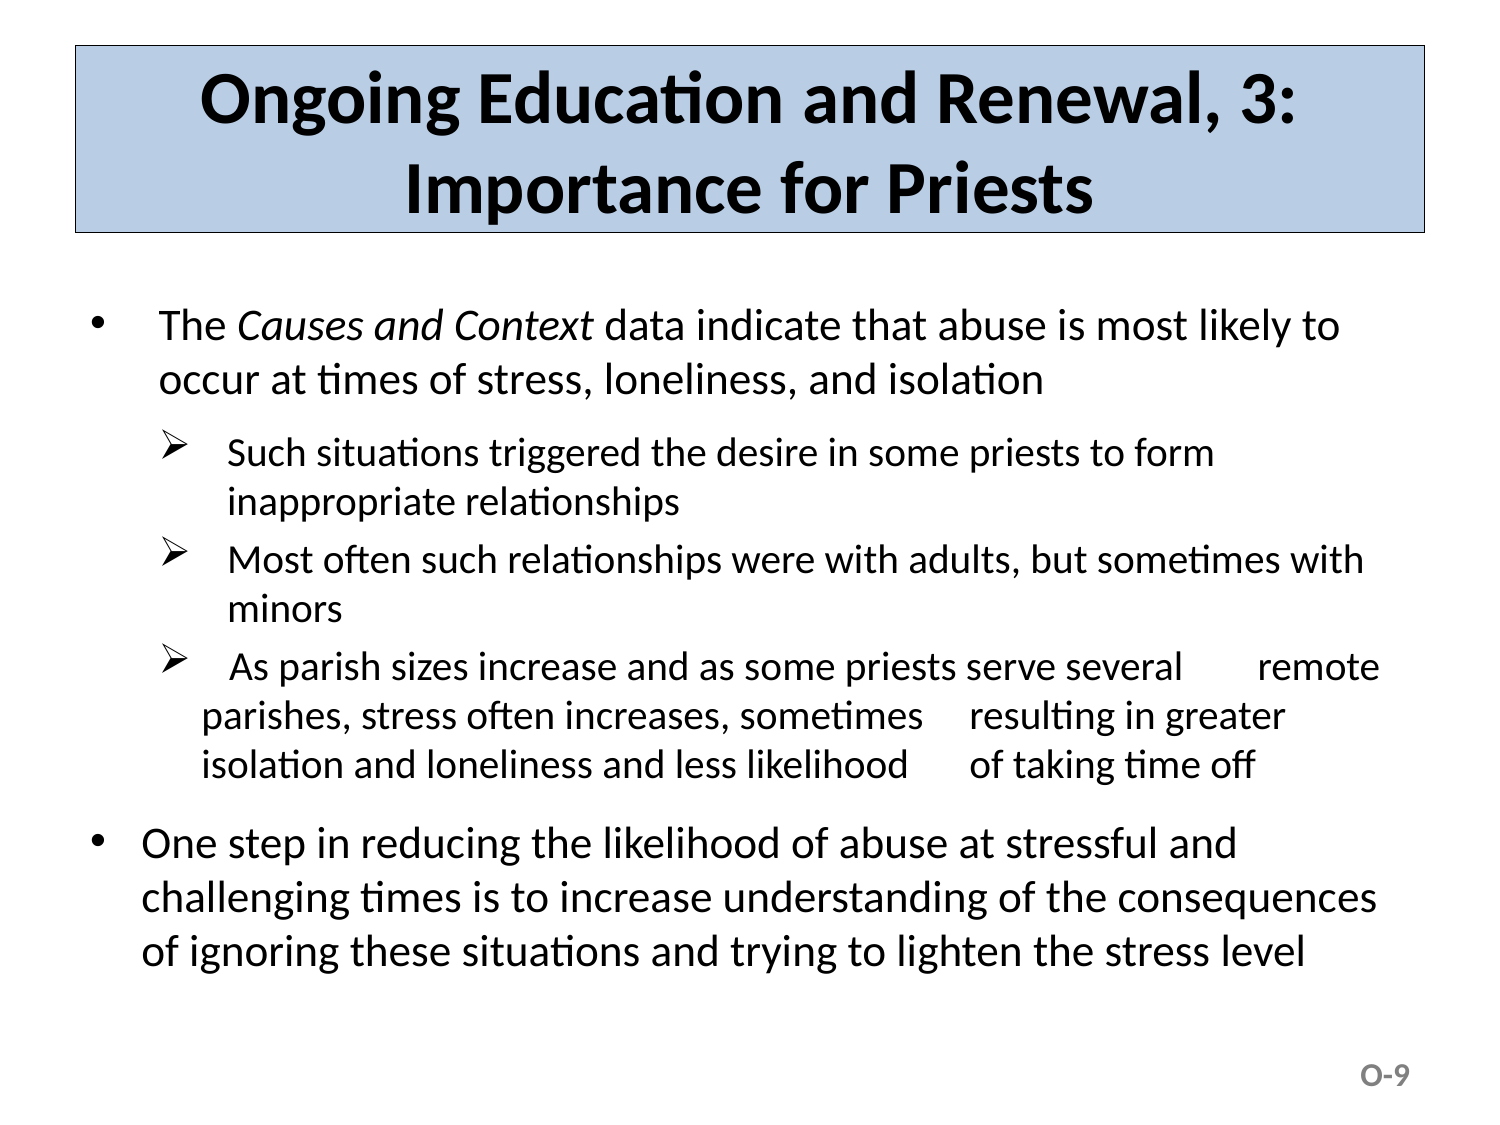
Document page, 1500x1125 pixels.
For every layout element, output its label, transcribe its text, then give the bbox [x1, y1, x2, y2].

title Ongoing Education and Renewal, 3: Importance for Priests [75, 45, 1425, 233]
slide_number O-9 [1074, 1042, 1425, 1103]
list The Causes and Context data indicate that abuse is most likely to occur at times of stress, loneliness, and isolation Such situations triggered the desire in some priests to form inappropriate relationships Most often such relationships were with adults, but sometimes with minors As parish sizes increase and as some priests serve several remote parishes, stress often increases, sometimes resulting in greater isolation and loneliness and less likelihood of taking time off One step in reducing the likelihood of abuse at stressful and challenging times is to increase understanding of the consequences of ignoring these situations and trying to lighten the stress level [75, 287, 1425, 1030]
